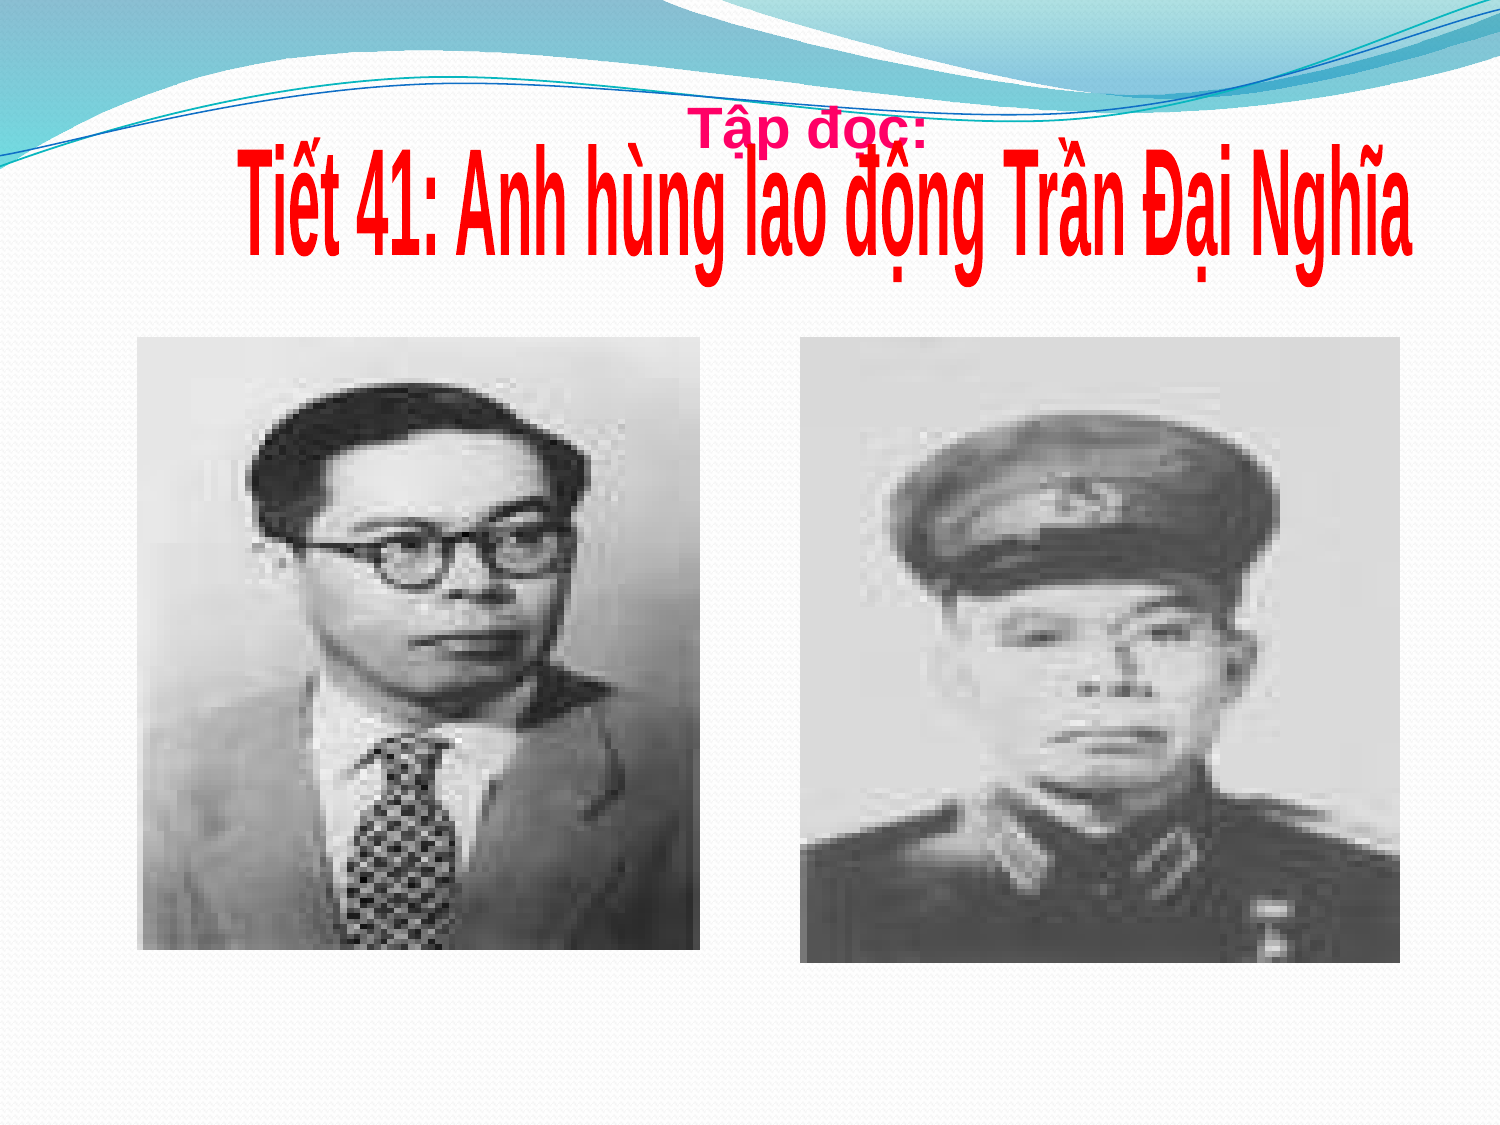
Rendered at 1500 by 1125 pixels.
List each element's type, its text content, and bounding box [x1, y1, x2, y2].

picture [137, 337, 701, 951]
text_box Tập đọc: [314, 12, 945, 168]
picture [799, 337, 1401, 963]
